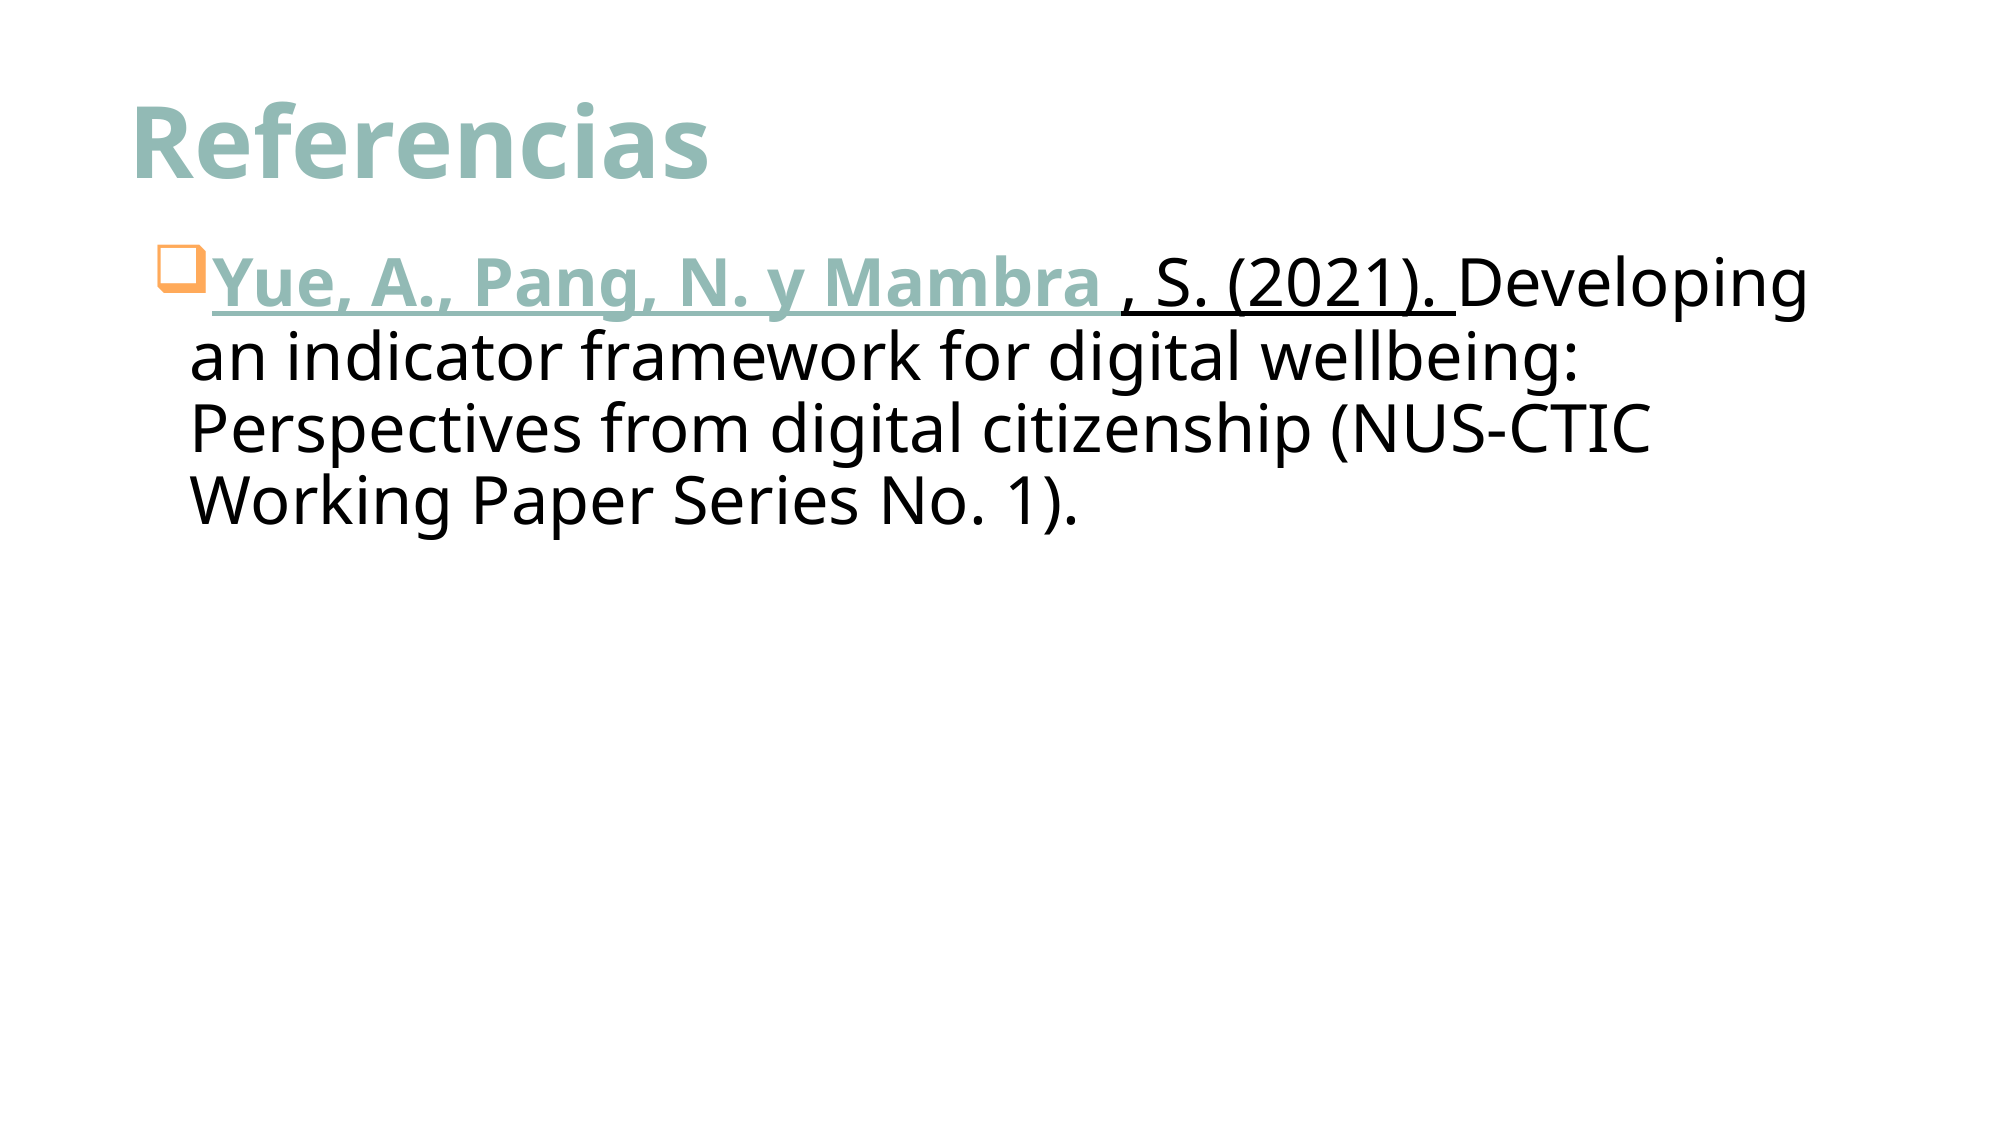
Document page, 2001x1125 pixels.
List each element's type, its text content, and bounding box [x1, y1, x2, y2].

title Referencias [113, 59, 1863, 234]
list Yue, A., Pang, N. y Mambra , S. (2021). Developing an indicator framework for digital wellbeing: Perspectives from digital citizenship (NUS-CTIC Working Paper Series No. 1).​ [137, 233, 1863, 1014]
